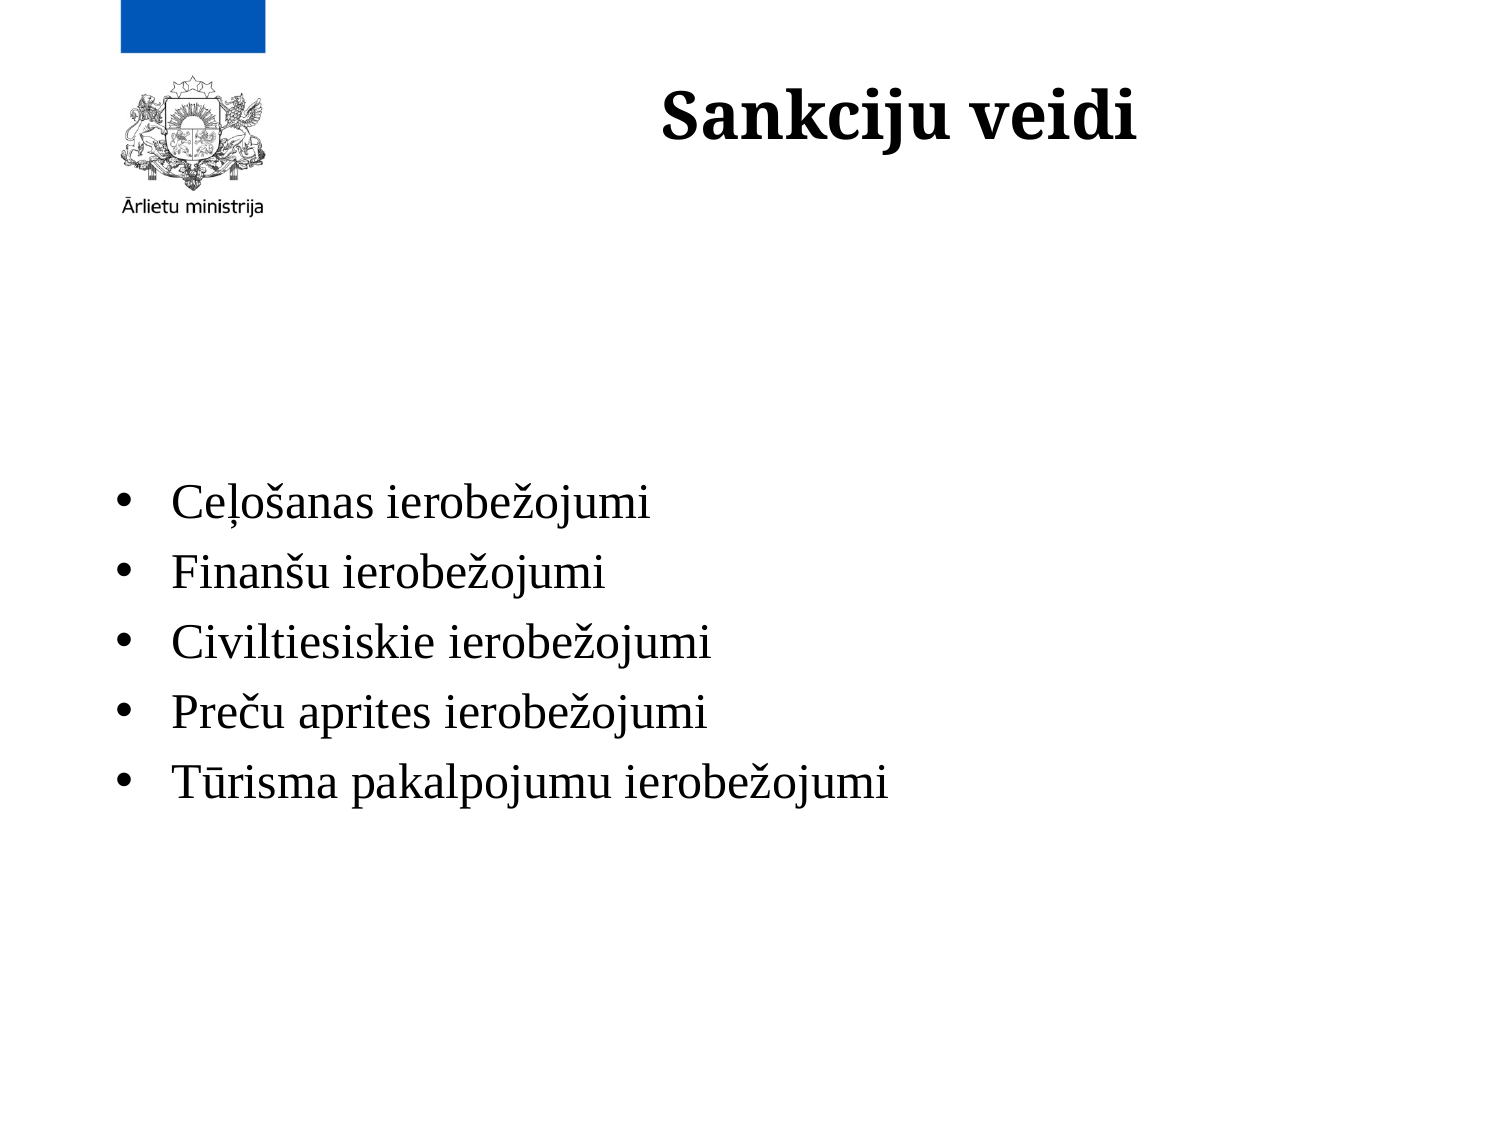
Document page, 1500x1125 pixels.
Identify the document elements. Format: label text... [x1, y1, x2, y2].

picture [48, 0, 338, 322]
title Sankciju veidi [362, 57, 1438, 161]
subtitle Ceļošanas ierobežojumi Finanšu ierobežojumi Civiltiesiskie ierobežojumi Preču aprites ierobežojumi Tūrisma pakalpojumu ierobežojumi [99, 321, 1388, 1050]
